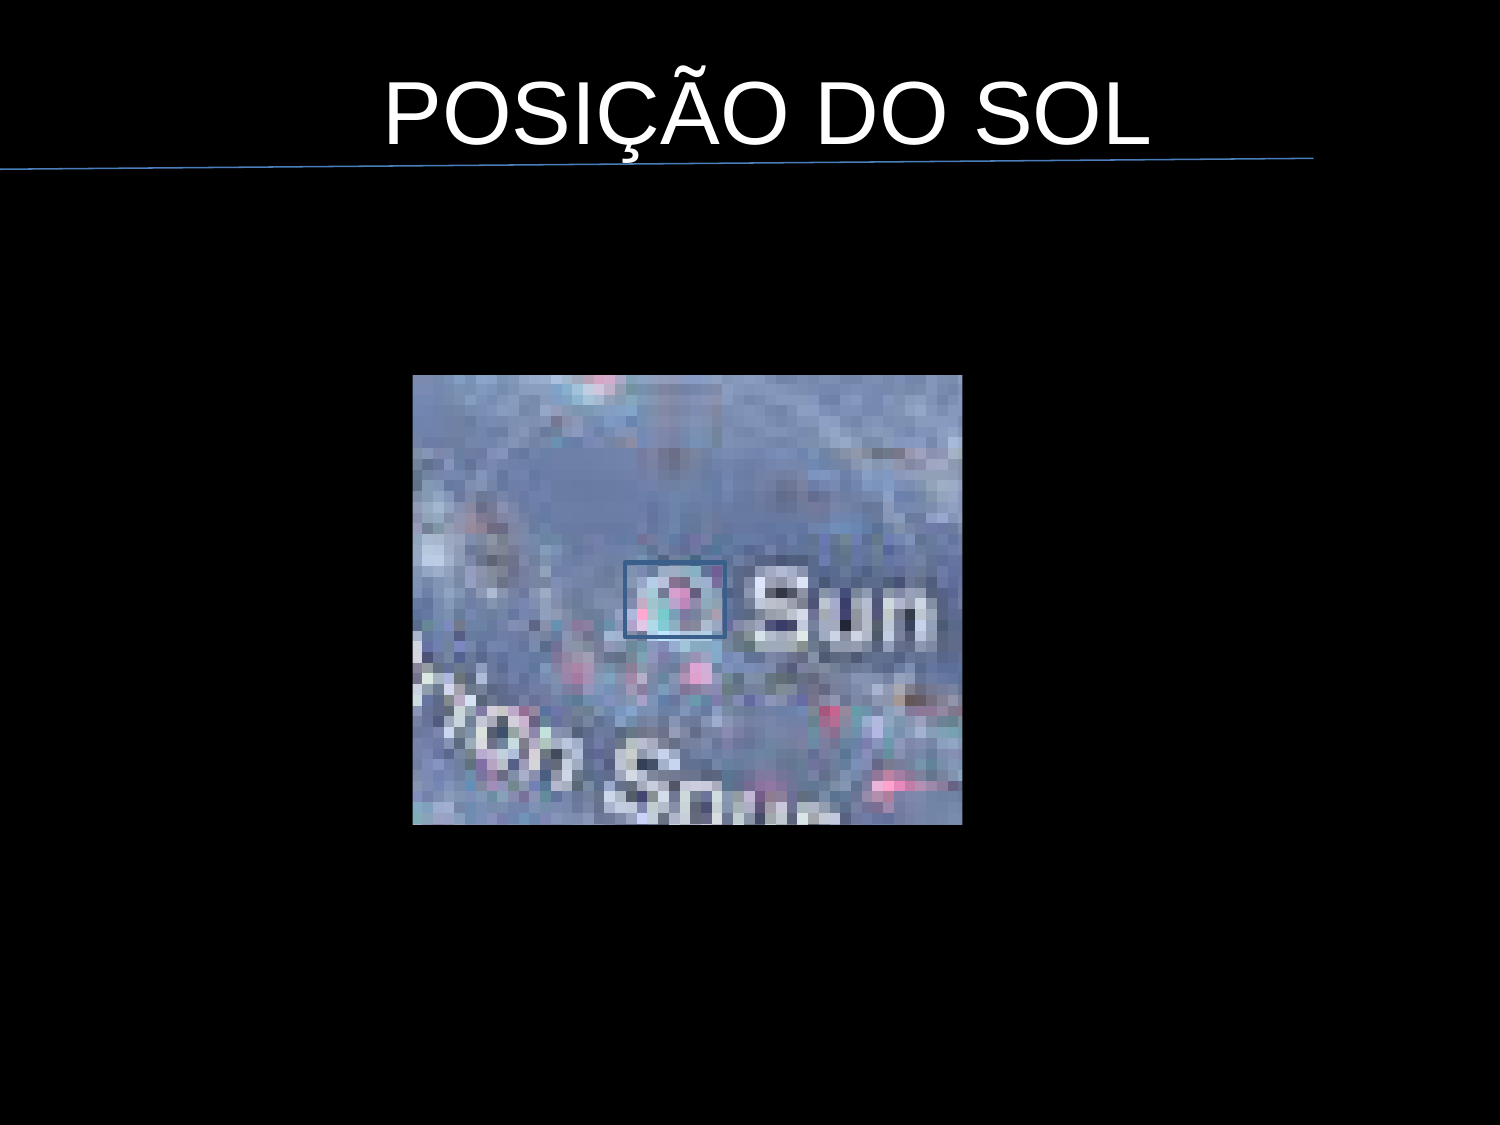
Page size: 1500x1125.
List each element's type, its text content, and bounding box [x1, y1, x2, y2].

text_box POSIÇÃO DO SOL [144, 62, 1392, 243]
picture [412, 374, 963, 826]
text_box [0, 158, 1314, 170]
